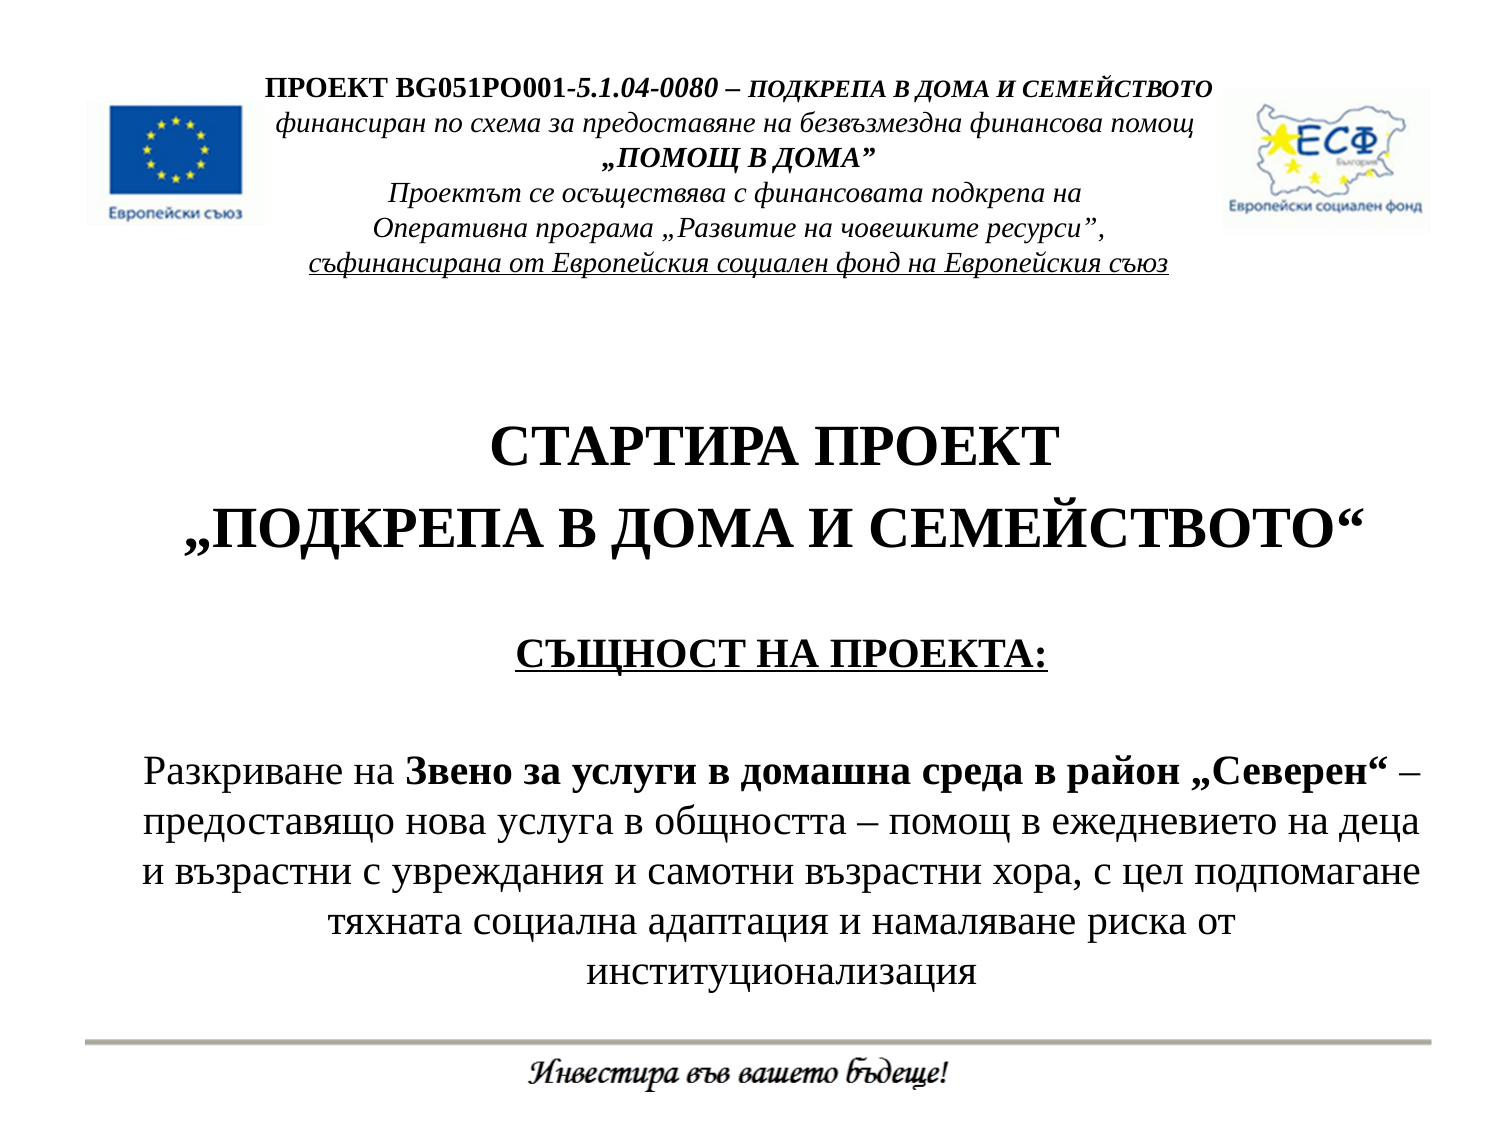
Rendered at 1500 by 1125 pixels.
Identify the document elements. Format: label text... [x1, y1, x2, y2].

title ПРОЕКТ BG051PO001-5.1.04-0080 – ПОДКРЕПА В ДОМА И СЕМЕЙСТВОТО финансиран по схема за предоставяне на безвъзмездна финансова помощ „ПОМОЩ В ДОМА” Проектът се осъществява с финансовата подкрепа на Оперативна програма „Развитие на човешките ресурси”, съфинансирана от Европейския социален фонд на Европейския съюз [53, 30, 1425, 350]
list СТАРТИРА ПРОЕКТ „ПОДКРЕПА В ДОМА И СЕМЕЙСТВОТО“ СЪЩНОСТ НА ПРОЕКТА: Разкриване на Звено за услуги в домашна среда в район „Северен“ – предоставящо нова услуга в общността – помощ в ежедневието на деца и възрастни с увреждания и самотни възрастни хора, с цел подпомагане тяхната социална адаптация и намаляване риска от институционализация [123, 338, 1440, 1010]
picture [85, 100, 265, 227]
picture [85, 1011, 1440, 1095]
picture [1222, 89, 1431, 238]
